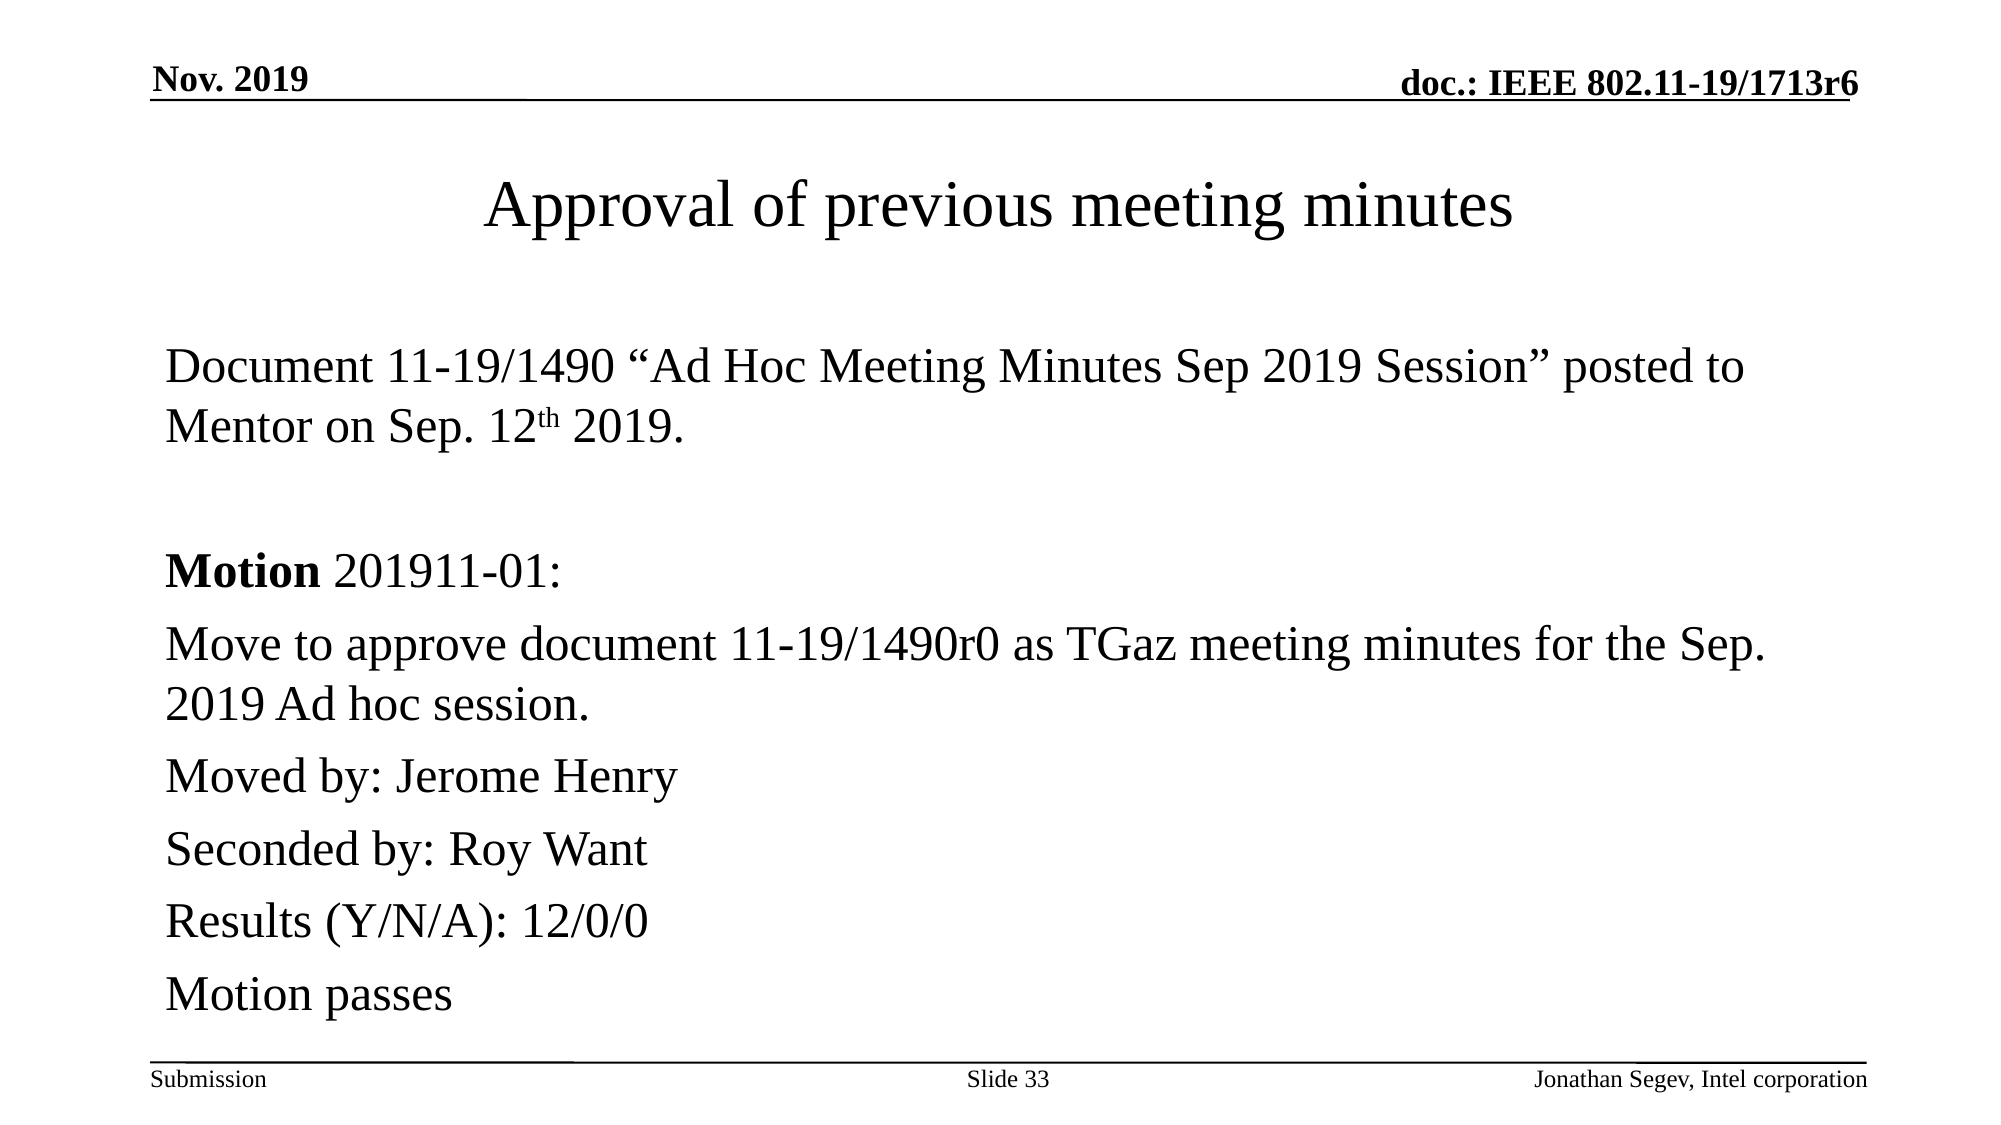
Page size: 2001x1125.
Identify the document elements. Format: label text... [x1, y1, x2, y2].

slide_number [152, 54, 563, 100]
slide_number Slide 33 [950, 1061, 1067, 1123]
footer Jonathan Segev, Intel corporation [1171, 1061, 1869, 1093]
list Document 11-19/1490 “Ad Hoc Meeting Minutes Sep 2019 Session” posted to Mentor on Sep. 12th 2019. Motion 201911-01: Move to approve document 11-19/1490r0 as TGaz meeting minutes for the Sep. 2019 Ad hoc session. Moved by: Jerome Henry Seconded by: Roy Want Results (Y/N/A): 12/0/0 Motion passes [149, 324, 1850, 1000]
title Approval of previous meeting minutes [149, 112, 1850, 288]
